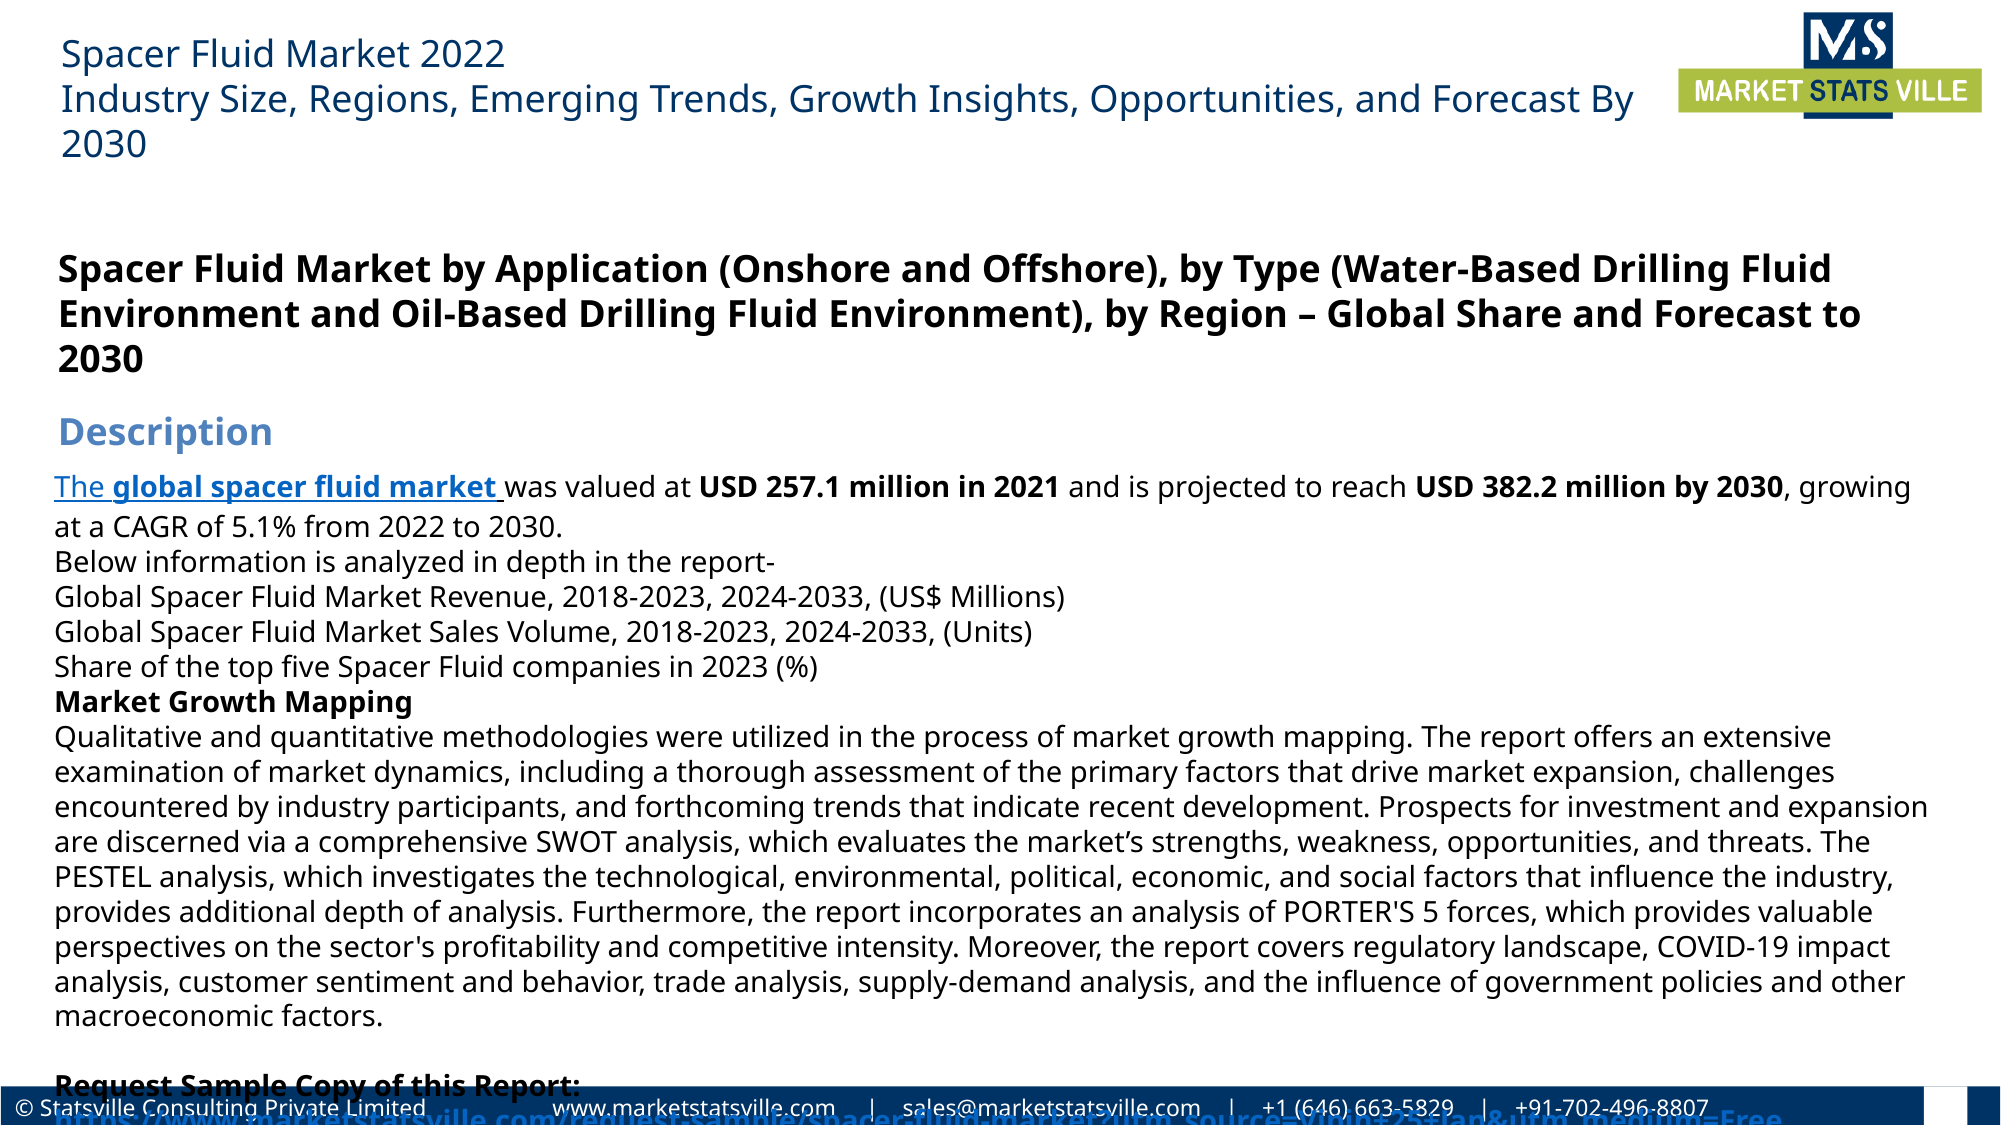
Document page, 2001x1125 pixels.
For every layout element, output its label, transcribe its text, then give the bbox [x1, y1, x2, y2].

text_box Description [43, 400, 1950, 461]
text_box The global spacer fluid market was valued at USD 257.1 million in 2021 and is projected to reach USD 382.2 million by 2030, growing at a CAGR of 5.1% from 2022 to 2030. Below information is analyzed in depth in the report- Global Spacer Fluid Market Revenue, 2018-2023, 2024-2033, (US$ Millions) Global Spacer Fluid Market Sales Volume, 2018-2023, 2024-2033, (Units) Share of the top five Spacer Fluid companies in 2023 (%) Market Growth Mapping Qualitative and quantitative methodologies were utilized in the process of market growth mapping. The report offers an extensive examination of market dynamics, including a thorough assessment of the primary factors that drive market expansion, challenges encountered by industry participants, and forthcoming trends that indicate recent development. Prospects for investment and expansion are discerned via a comprehensive SWOT analysis, which evaluates the market’s strengths, weakness, opportunities, and threats. The PESTEL analysis, which investigates the technological, environmental, political, economic, and social factors that influence the industry, provides additional depth of analysis. Furthermore, the report incorporates an analysis of PORTER'S 5 forces, which provides valuable perspectives on the sector's profitability and competitive intensity. Moreover, the report covers regulatory landscape, COVID-19 impact analysis, customer sentiment and behavior, trade analysis, supply-demand analysis, and the influence of government policies and other macroeconomic factors. Request Sample Copy of this Report: https://www.marketstatsville.com/request-sample/spacer-fluid-market?utm_source=Vipin+25+Jan&utm_medium=Free [39, 461, 1950, 1125]
picture [1678, 12, 1982, 119]
text_box Spacer Fluid Market 2022 Industry Size, Regions, Emerging Trends, Growth Insights, Opportunities, and Forecast By 2030 [46, 23, 1727, 233]
text_box Spacer Fluid Market by Application (Onshore and Offshore), by Type (Water-Based Drilling Fluid Environment and Oil-Based Drilling Fluid Environment), by Region – Global Share and Forecast to 2030 [43, 238, 1950, 400]
